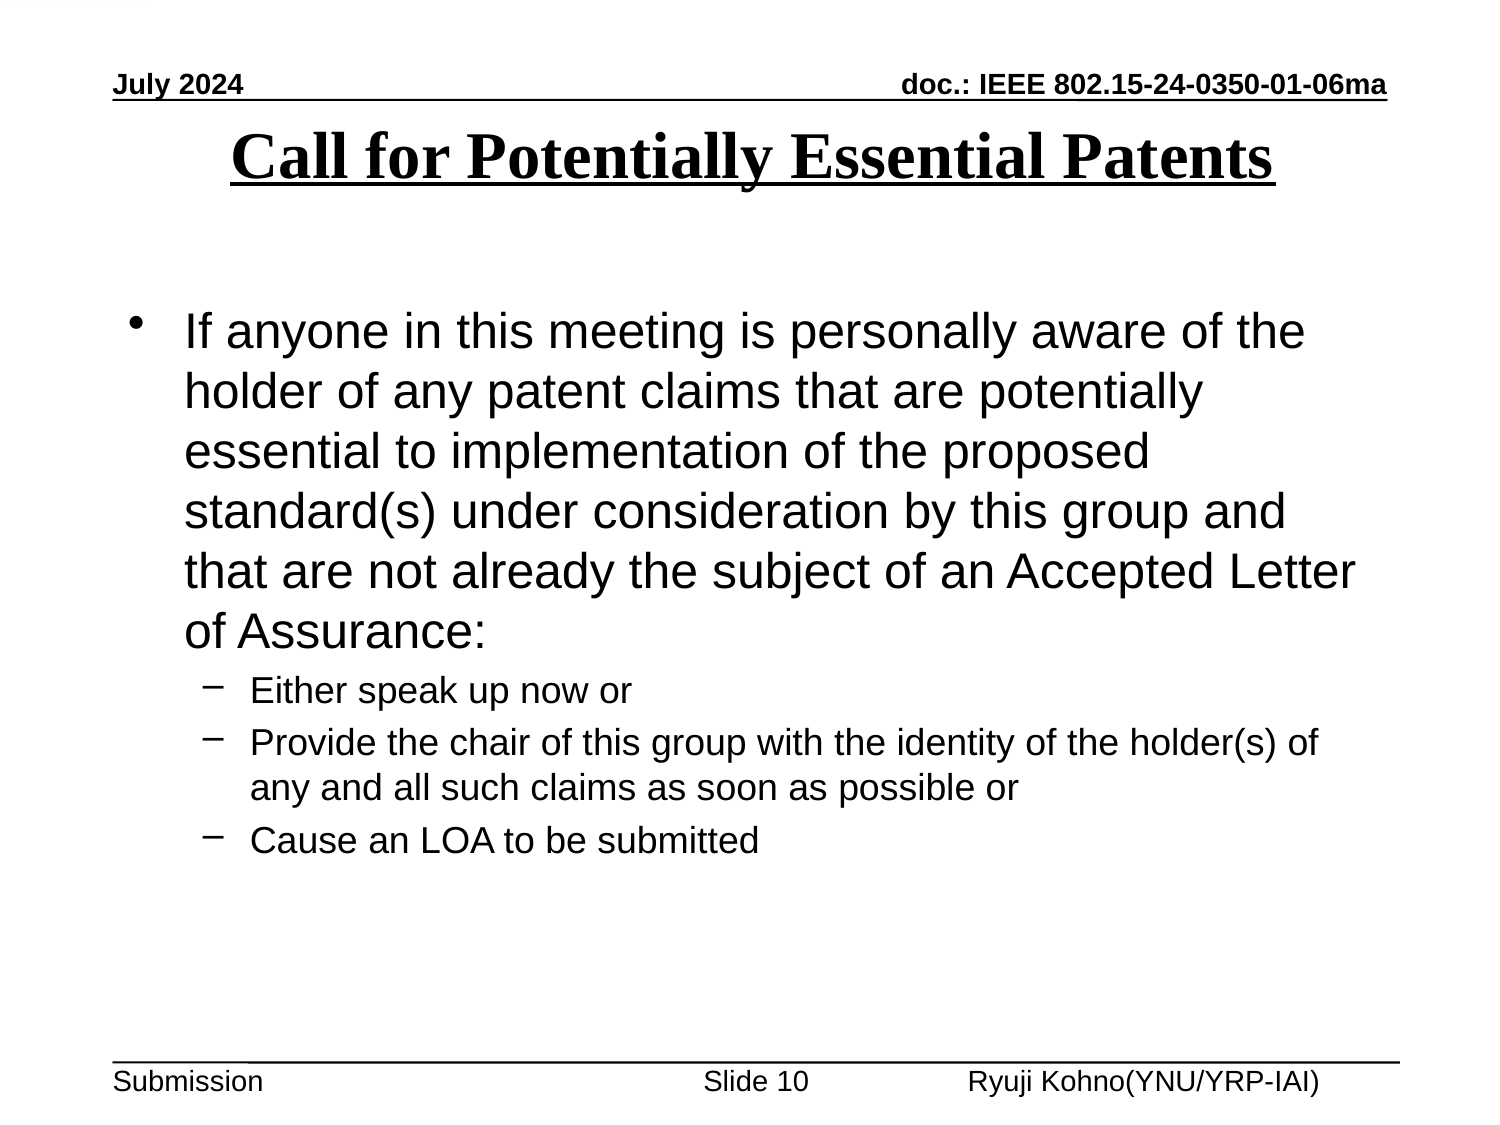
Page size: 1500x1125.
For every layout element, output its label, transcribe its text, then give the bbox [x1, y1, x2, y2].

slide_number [112, 0, 375, 100]
text_box If anyone in this meeting is personally aware of the holder of any patent claims that are potentially essential to implementation of the proposed standard(s) under consideration by this group and that are not already the subject of an Accepted Letter of Assurance: Either speak up now or Provide the chair of this group with the identity of the holder(s) of any and all such claims as soon as possible or Cause an LOA to be submitted [112, 290, 1388, 966]
title Call for Potentially Essential Patents [59, 101, 1447, 202]
slide_number Slide 10 [701, 1062, 811, 1098]
